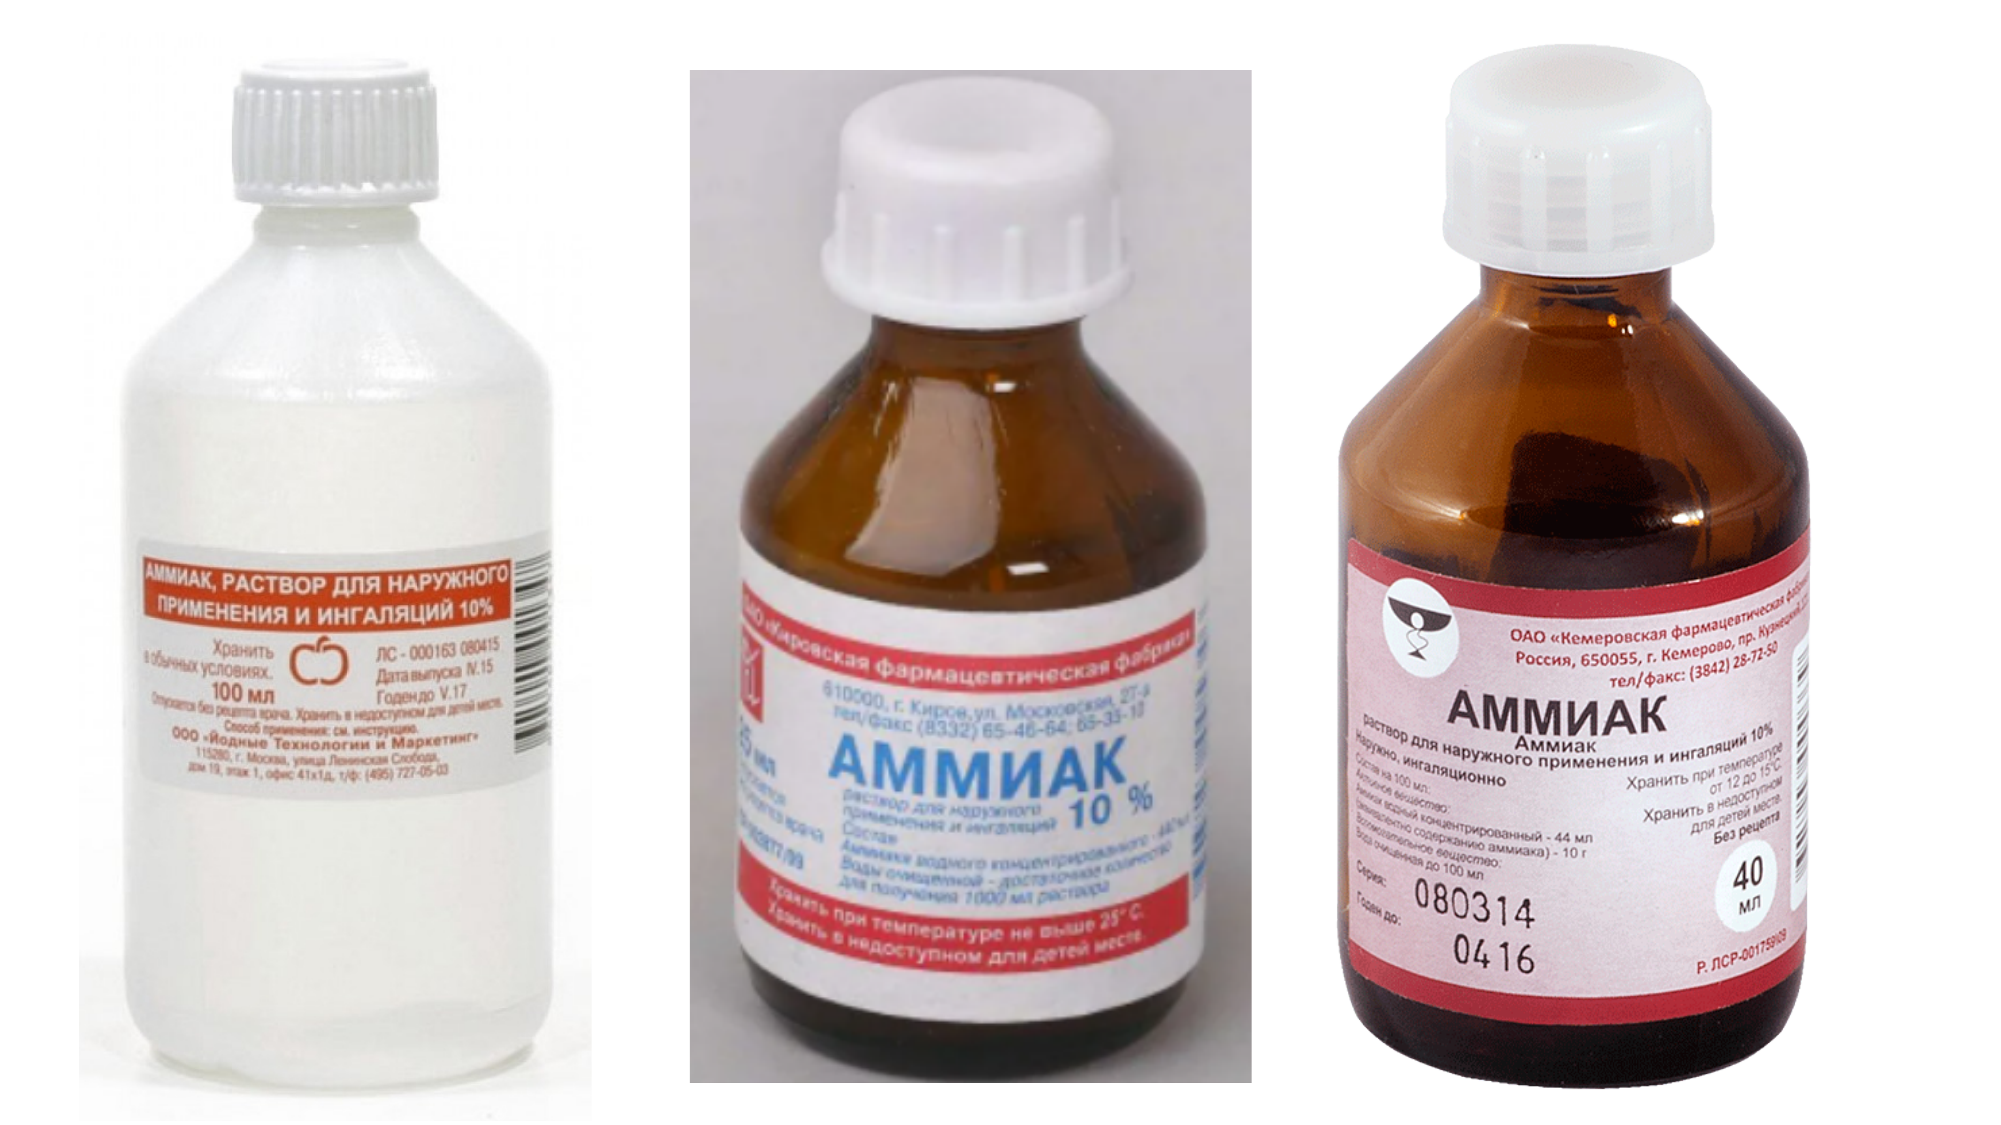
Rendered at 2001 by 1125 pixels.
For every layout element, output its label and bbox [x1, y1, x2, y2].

picture [1314, 25, 1839, 1107]
picture [78, 32, 592, 1121]
picture [689, 70, 1252, 1083]
